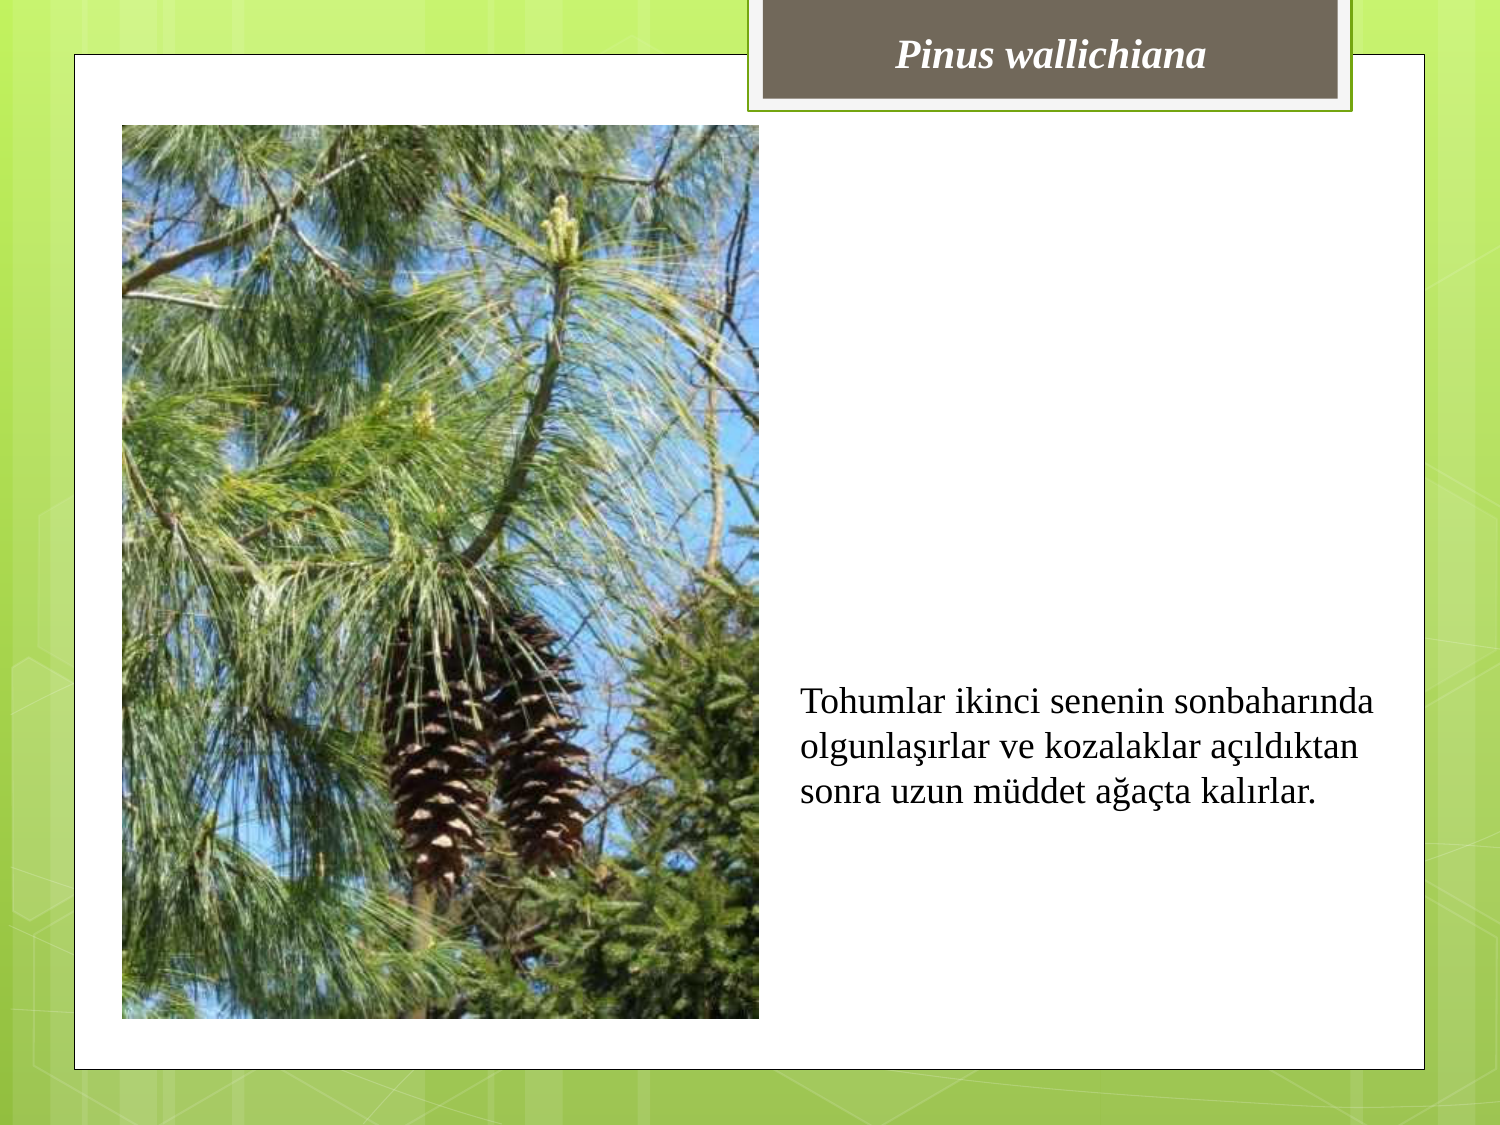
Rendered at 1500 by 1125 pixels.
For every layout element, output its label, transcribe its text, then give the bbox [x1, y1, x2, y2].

picture [122, 125, 759, 1019]
text_box Tohumlar ikinci senenin sonbaharında olgunlaşırlar ve kozalaklar açıldıktan sonra uzun müddet ağaçta kalırlar. [785, 668, 1400, 819]
text_box Pinus wallichiana [761, 19, 1341, 84]
